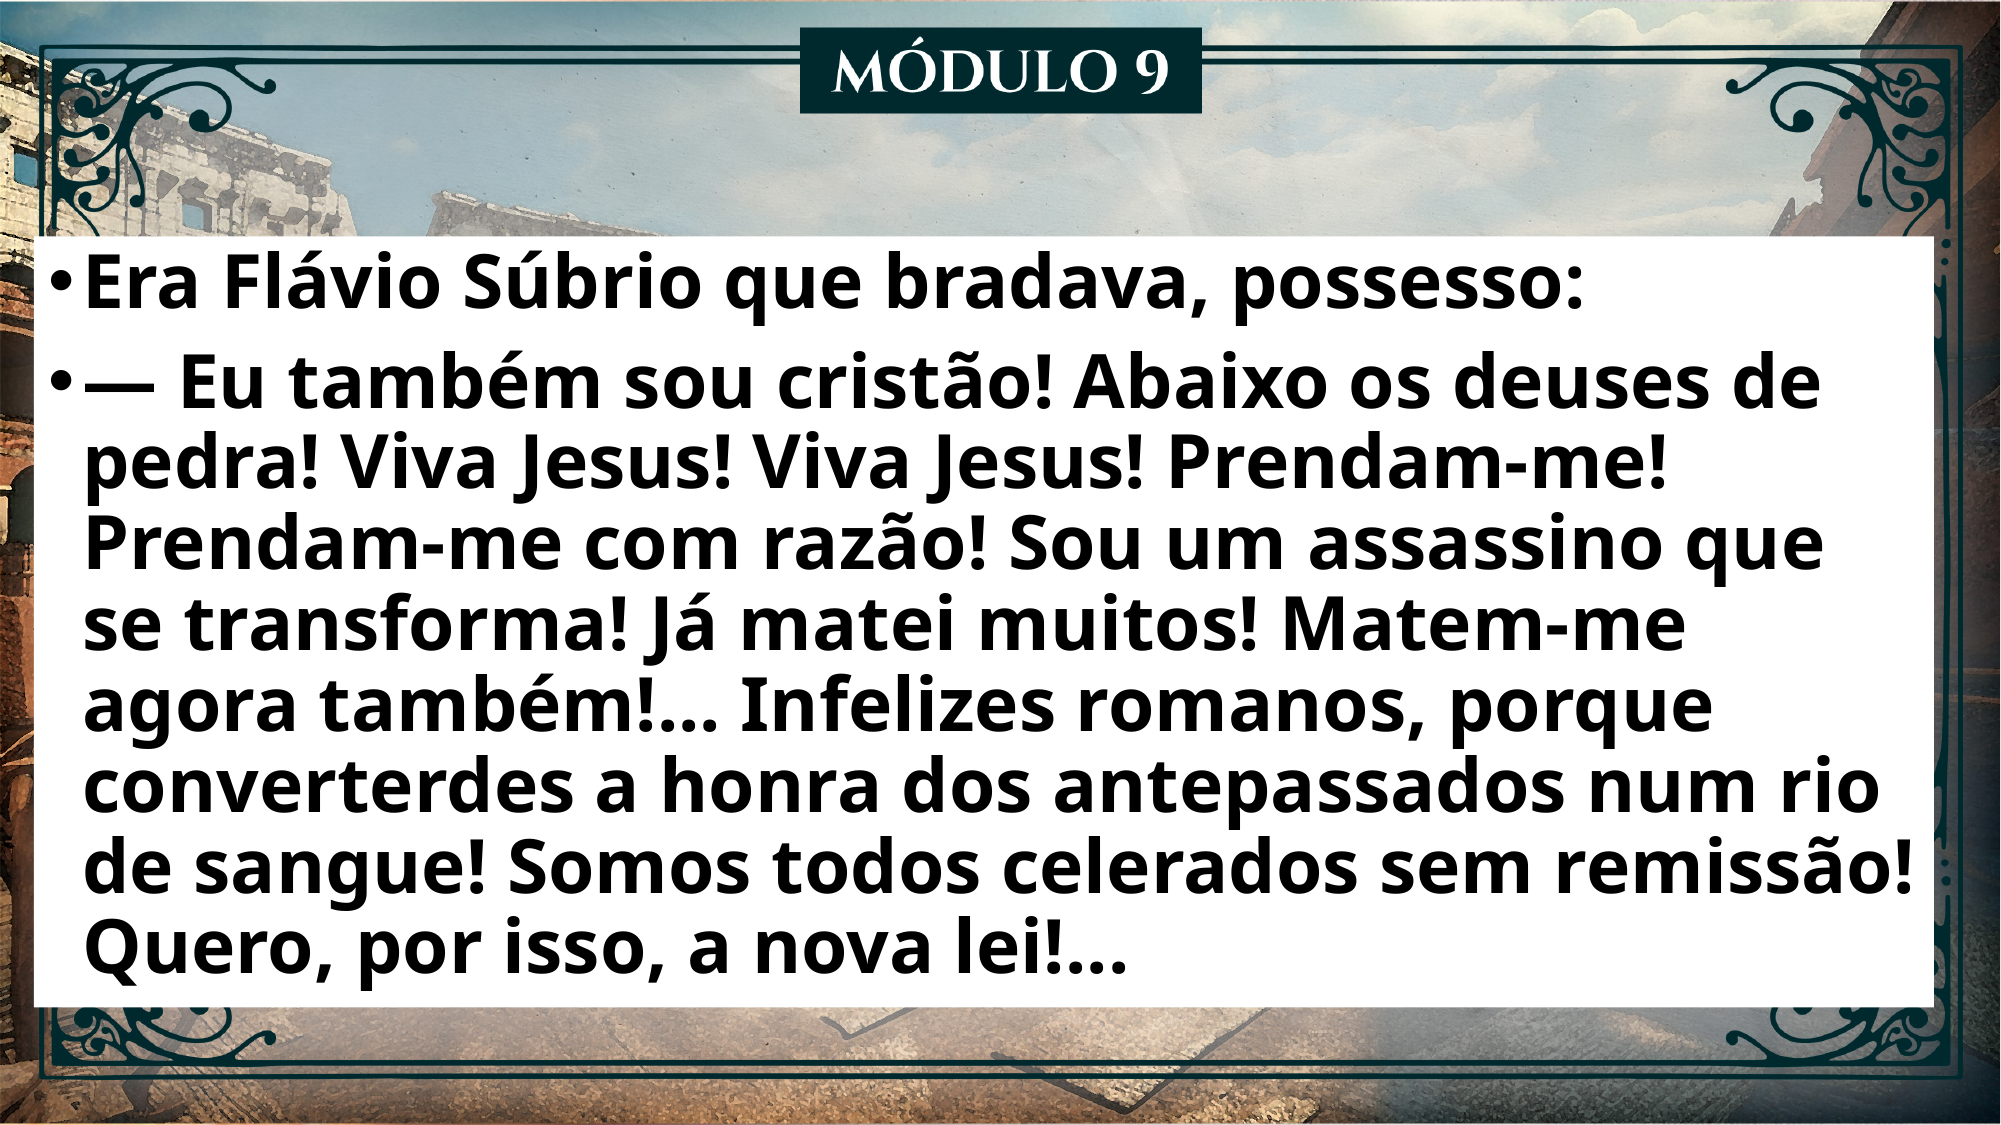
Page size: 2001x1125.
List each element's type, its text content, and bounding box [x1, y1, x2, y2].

list Era Flávio Súbrio que bradava, possesso: — Eu também sou cristão! Abaixo os deuses de pedra! Viva Jesus! Viva Jesus! Prendam-me! Prendam-me com razão! Sou um assassino que se transforma! Já matei muitos! Matem-me agora também!... Infelizes romanos, porque converterdes a honra dos antepassados num rio de sangue! Somos todos celerados sem remissão! Quero, por isso, a nova lei!... [33, 236, 1934, 1008]
picture [0, 0, 2001, 1125]
